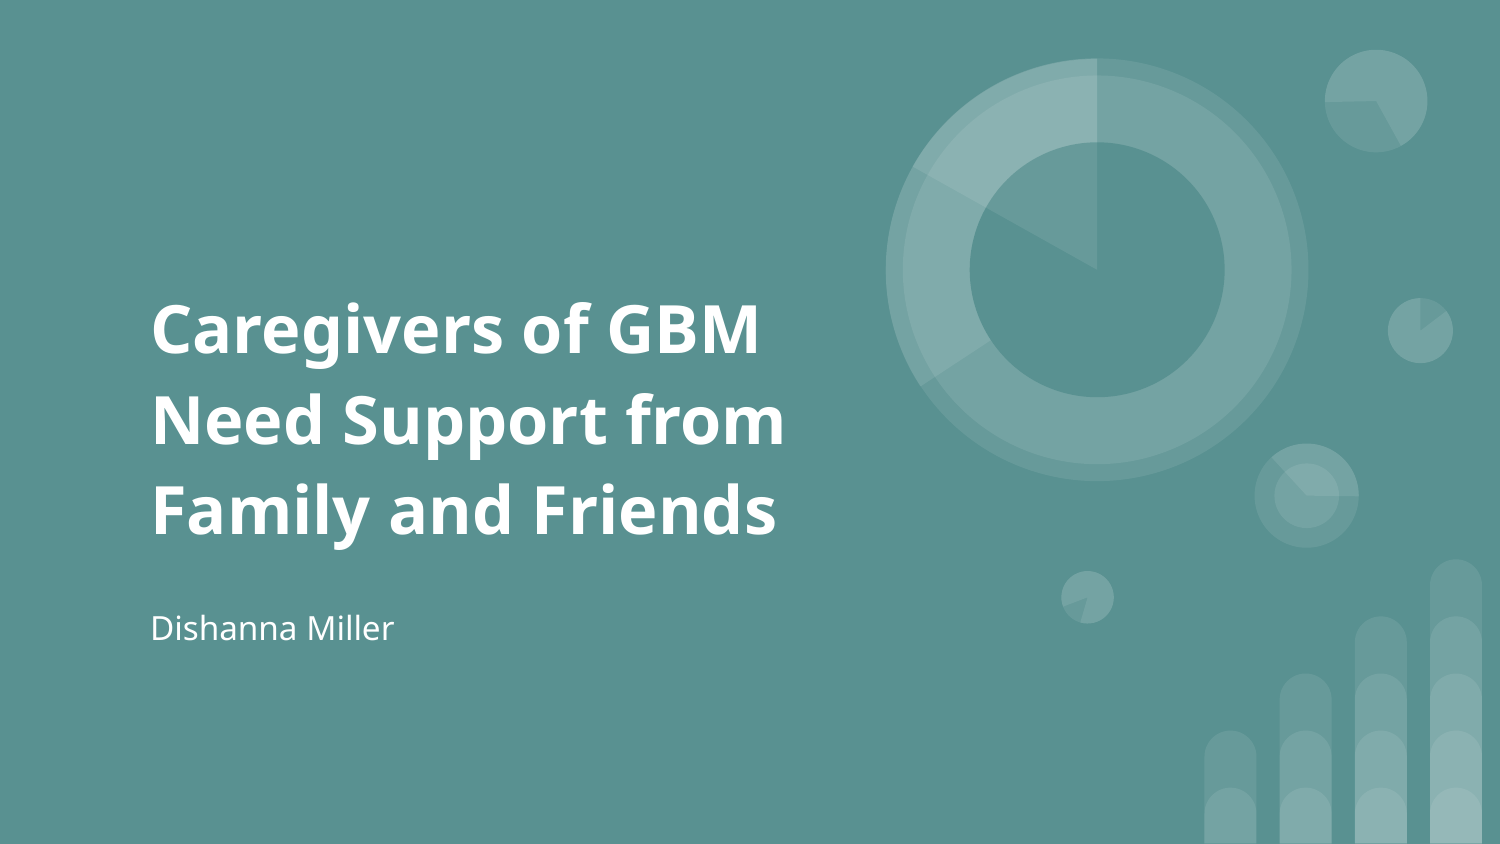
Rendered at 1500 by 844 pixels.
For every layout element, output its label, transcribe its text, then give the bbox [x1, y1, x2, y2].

title Caregivers of GBM Need Support from Family and Friends [135, 264, 834, 572]
subtitle Dishanna Miller [135, 589, 834, 704]
